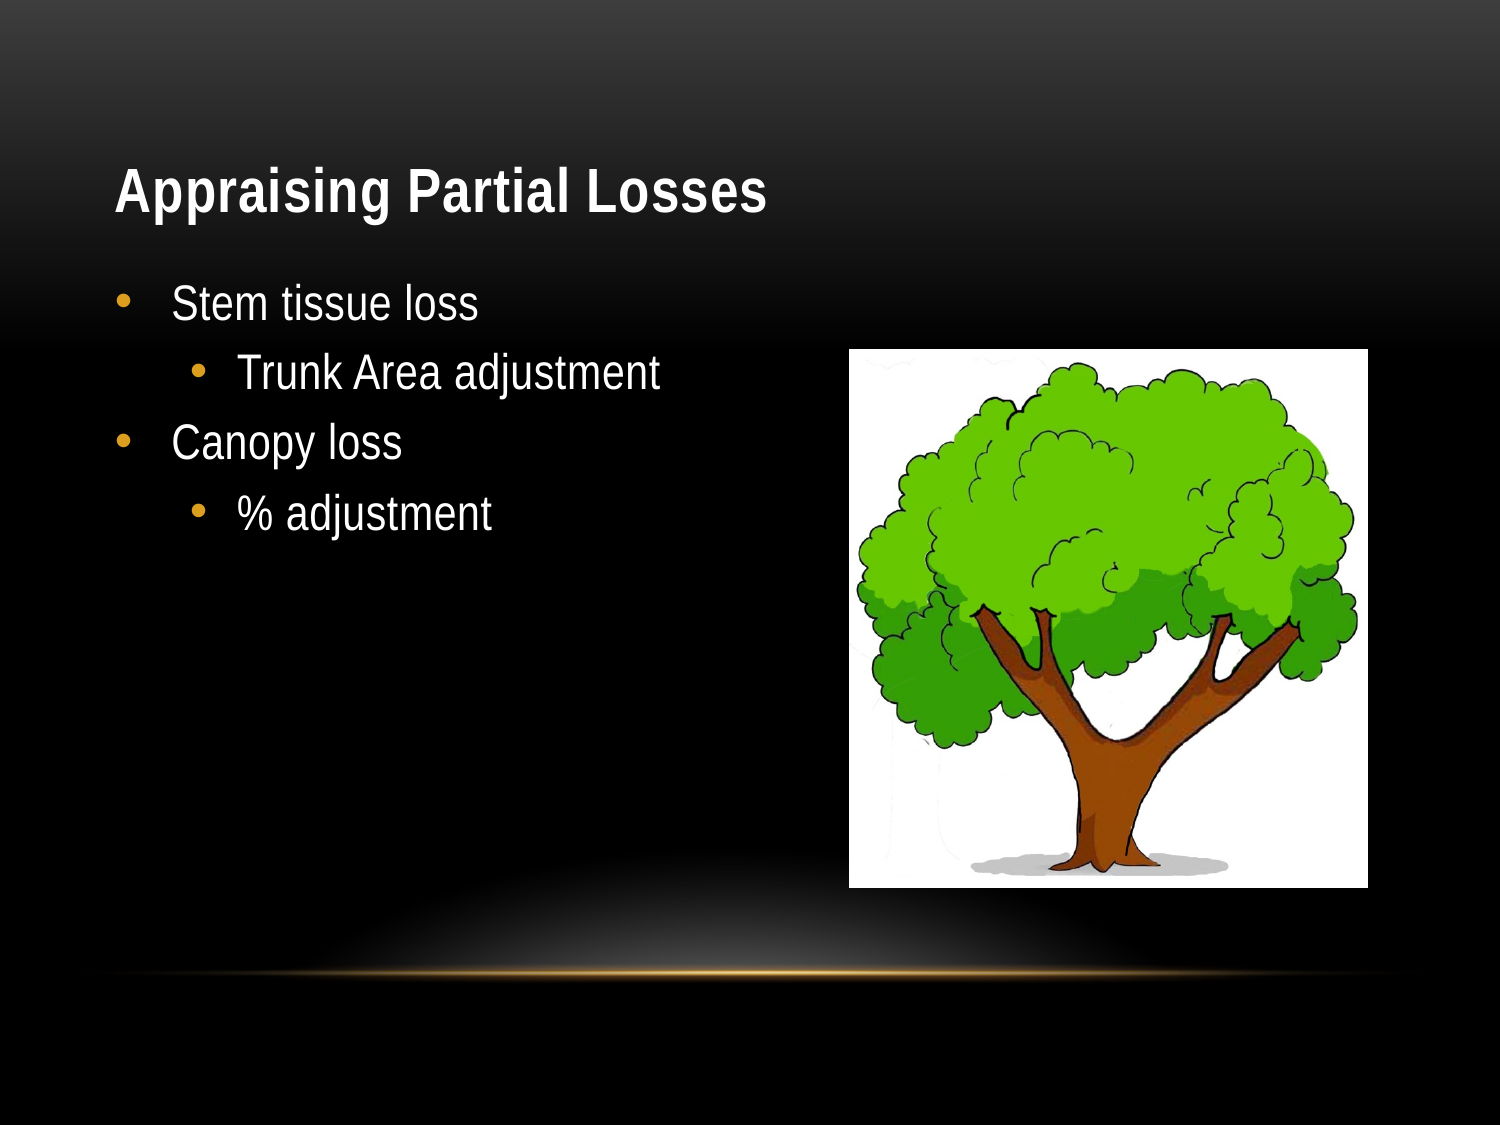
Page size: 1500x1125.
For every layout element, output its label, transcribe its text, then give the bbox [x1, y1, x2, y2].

title Appraising Partial Losses [99, 45, 1400, 233]
picture [0, 0, 1500, 1125]
list Stem tissue loss Trunk Area adjustment Canopy loss % adjustment [99, 262, 1400, 938]
